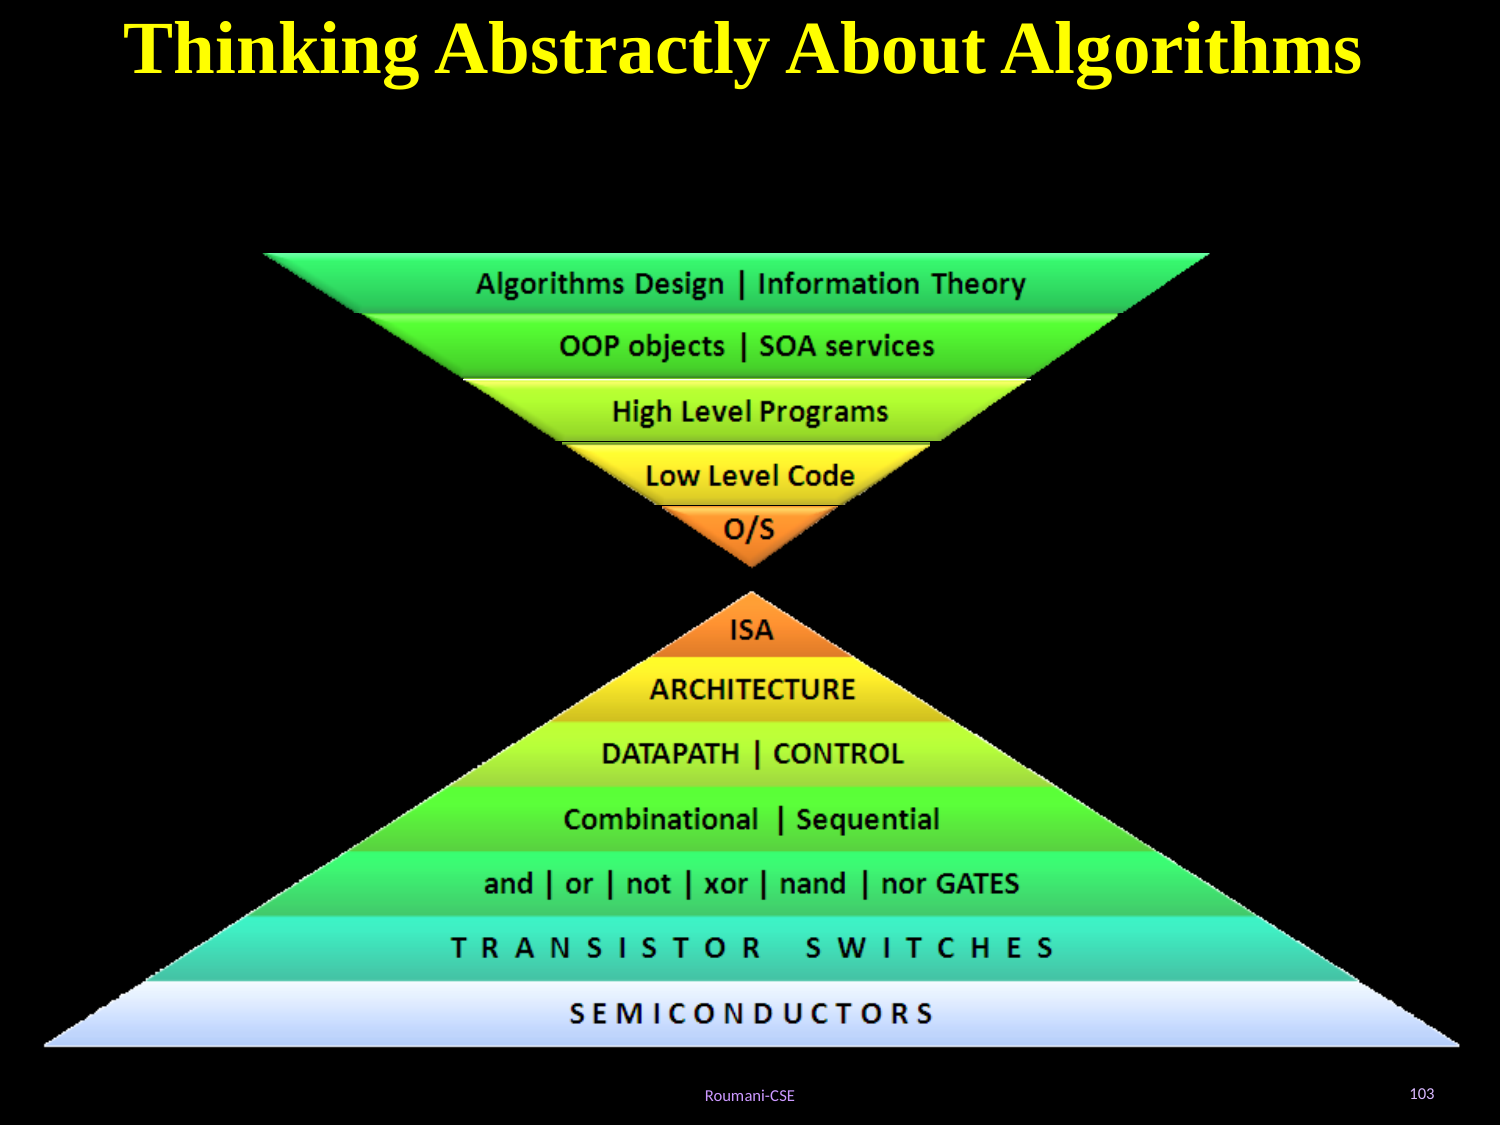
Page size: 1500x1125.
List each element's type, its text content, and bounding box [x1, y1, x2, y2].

text_box Thinking Abstractly About Algorithms [50, 0, 1438, 138]
footer Roumani-CSE [512, 1060, 988, 1111]
picture [257, 253, 1216, 570]
slide_number 103 [1387, 1074, 1450, 1110]
picture [35, 579, 1469, 1052]
